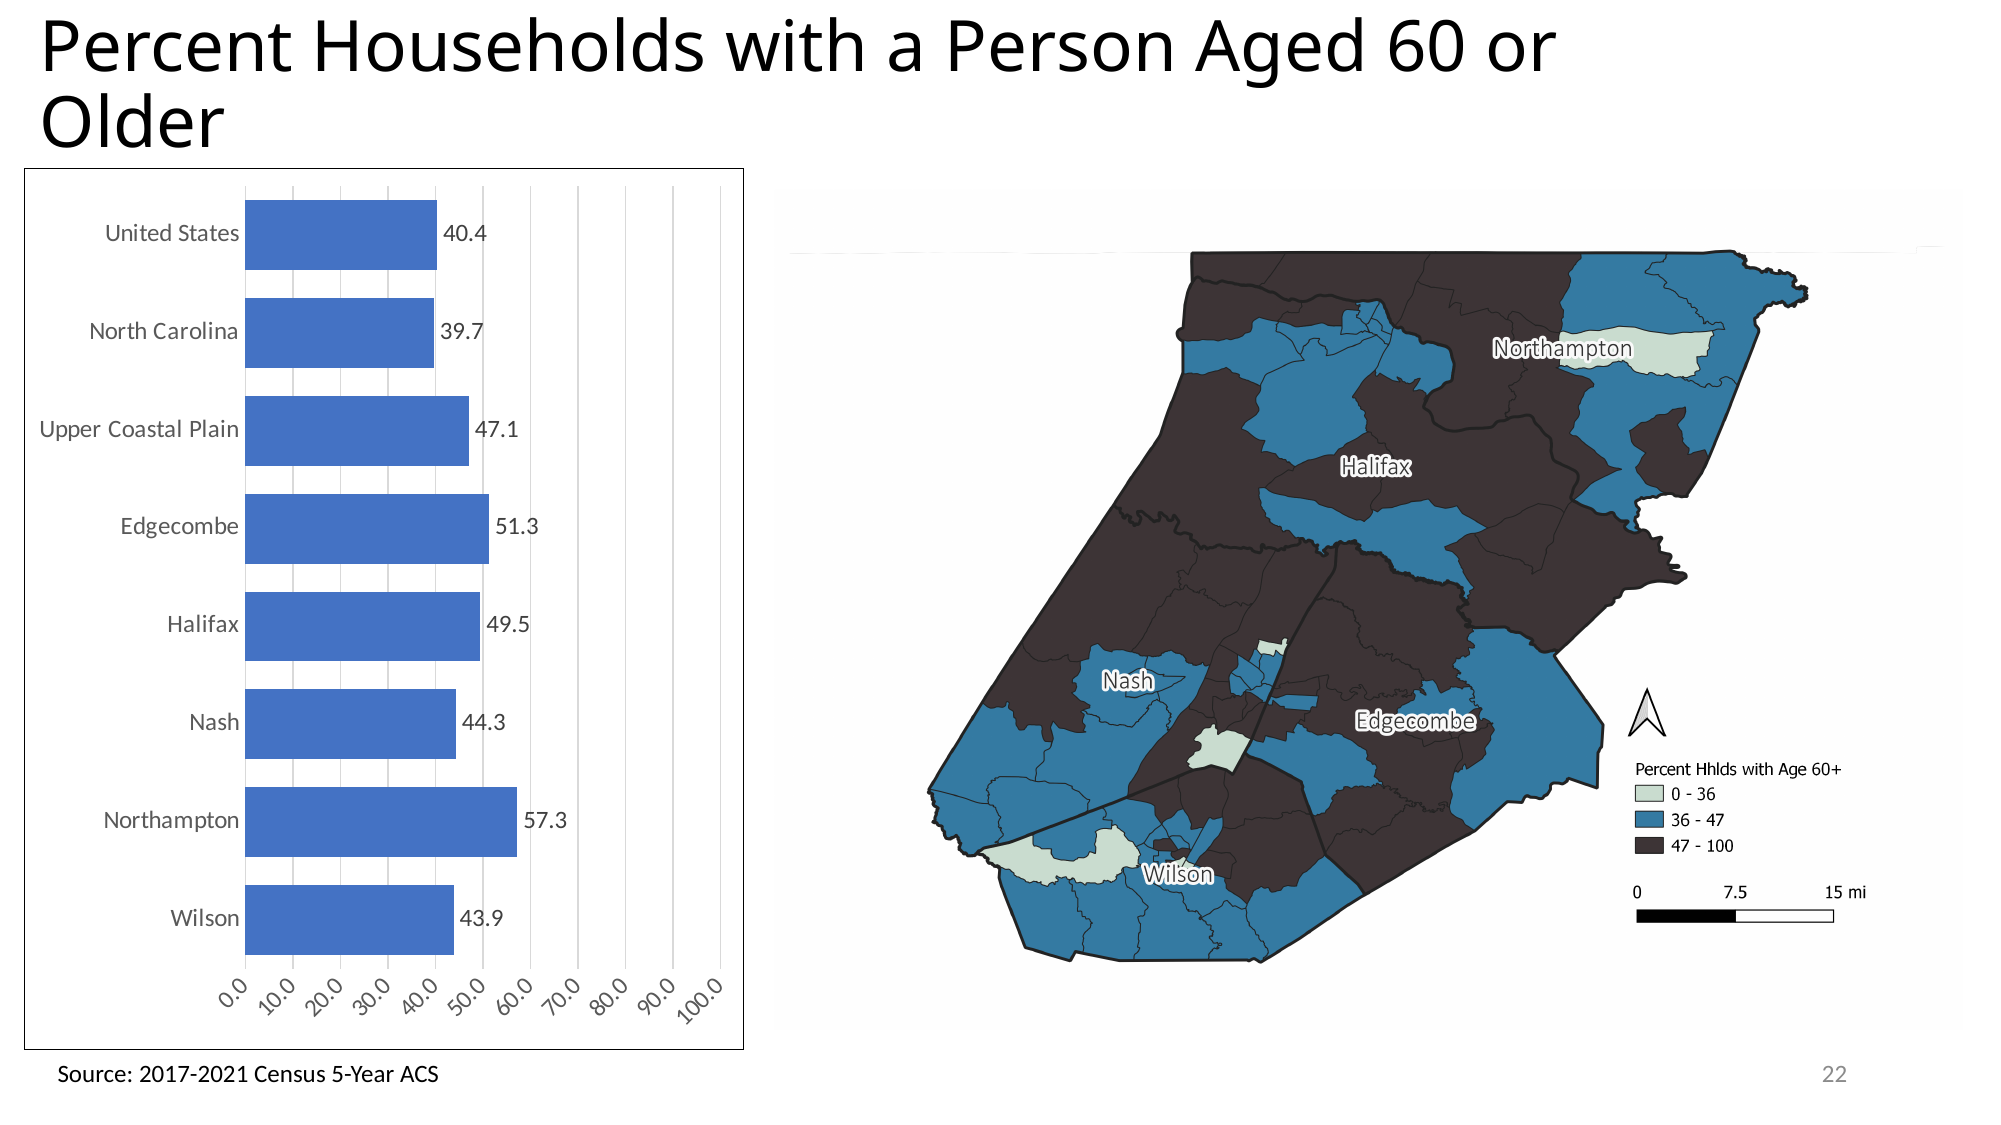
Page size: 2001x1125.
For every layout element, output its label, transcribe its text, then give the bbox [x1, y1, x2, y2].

chart [24, 168, 744, 1050]
title Percent Households with a Person Aged 60 or Older [24, 5, 1737, 169]
text_box Source: 2017-2021 Census 5-Year ACS [42, 1050, 455, 1095]
slide_number 22 [1412, 1042, 1863, 1103]
picture [774, 189, 1963, 1030]
